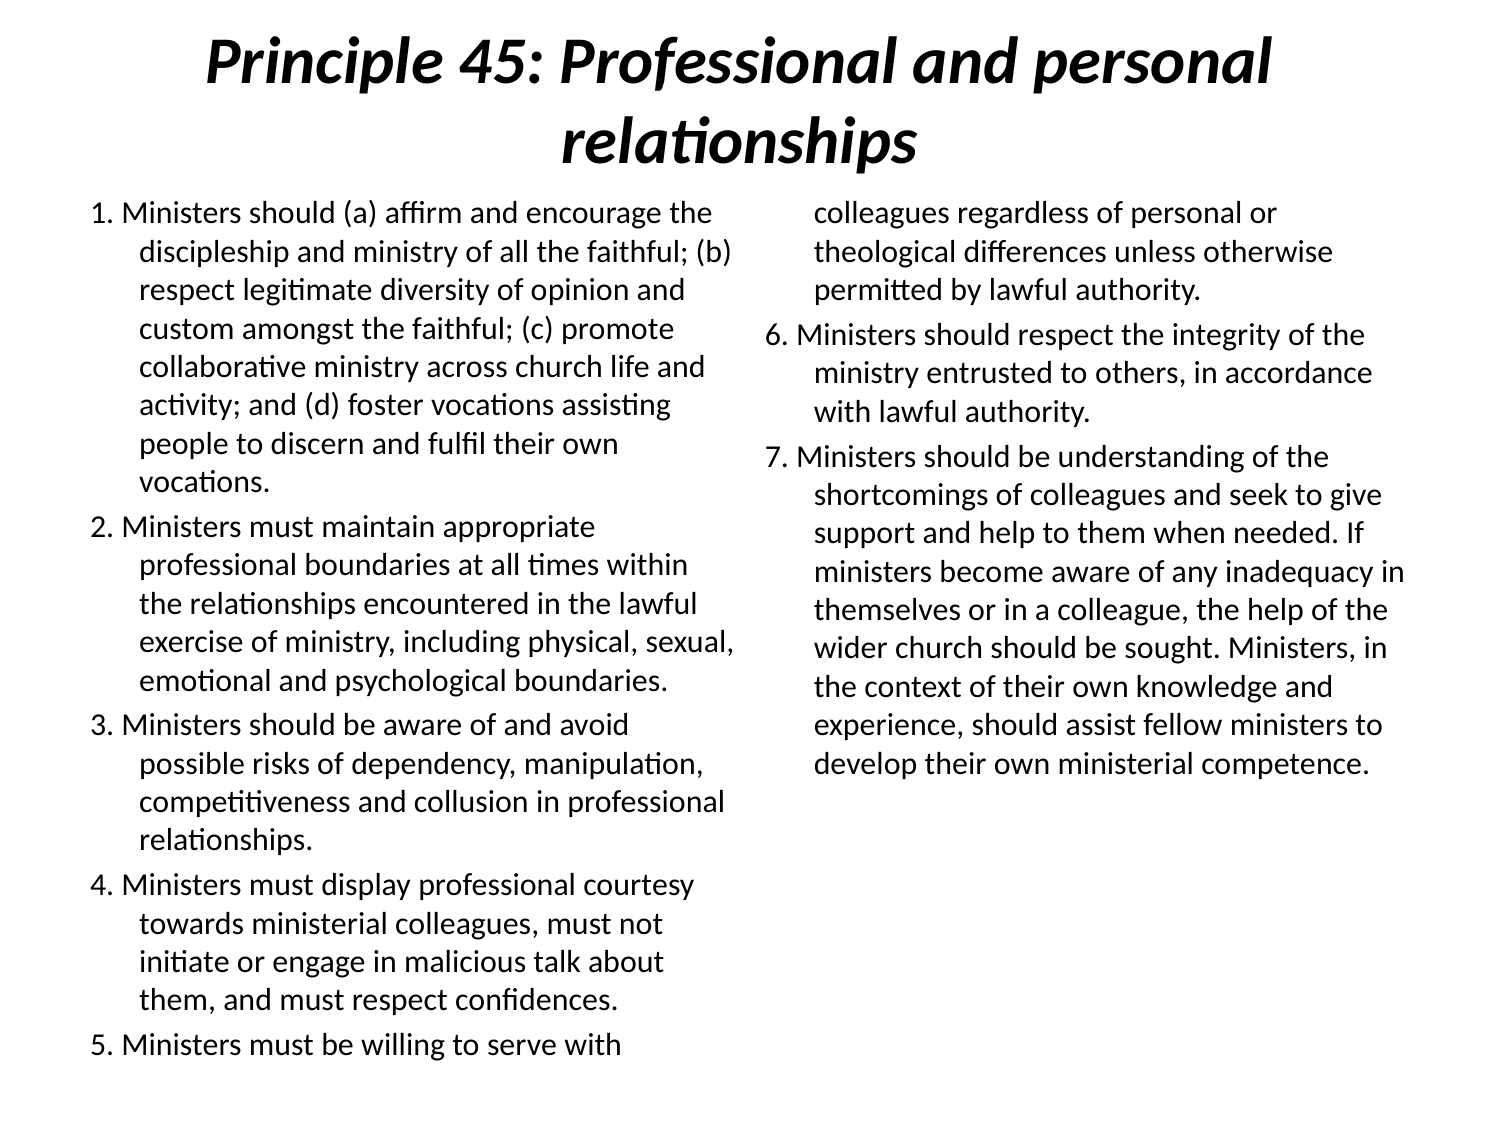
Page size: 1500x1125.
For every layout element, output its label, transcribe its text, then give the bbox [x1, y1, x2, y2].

title Principle 45: Professional and personal relationships [64, 42, 1415, 231]
list 1. Ministers should (a) affirm and encourage the discipleship and ministry of all the faithful; (b) respect legitimate diversity of opinion and custom amongst the faithful; (c) promote collaborative ministry across church life and activity; and (d) foster vocations assisting people to discern and fulfil their own vocations. 2. Ministers must maintain appropriate professional boundaries at all times within the relationships encountered in the lawful exercise of ministry, including physical, sexual, emotional and psychological boundaries. 3. Ministers should be aware of and avoid possible risks of dependency, manipulation, competitiveness and collusion in professional relationships. 4. Ministers must display professional courtesy towards ministerial colleagues, must not initiate or engage in malicious talk about them, and must respect confidences. 5. Ministers must be willing to serve with colleagues regardless of personal or theological differences unless otherwise permitted by lawful authority. 6. Ministers should respect the integrity of the ministry entrusted to others, in accordance with lawful authority. 7. Ministers should be understanding of the shortcomings of colleagues and seek to give support and help to them when needed. If ministers become aware of any inadequacy in themselves or in a colleague, the help of the wider church should be sought. Ministers, in the context of their own knowledge and experience, should assist fellow ministers to develop their own ministerial competence. [75, 184, 1425, 1071]
